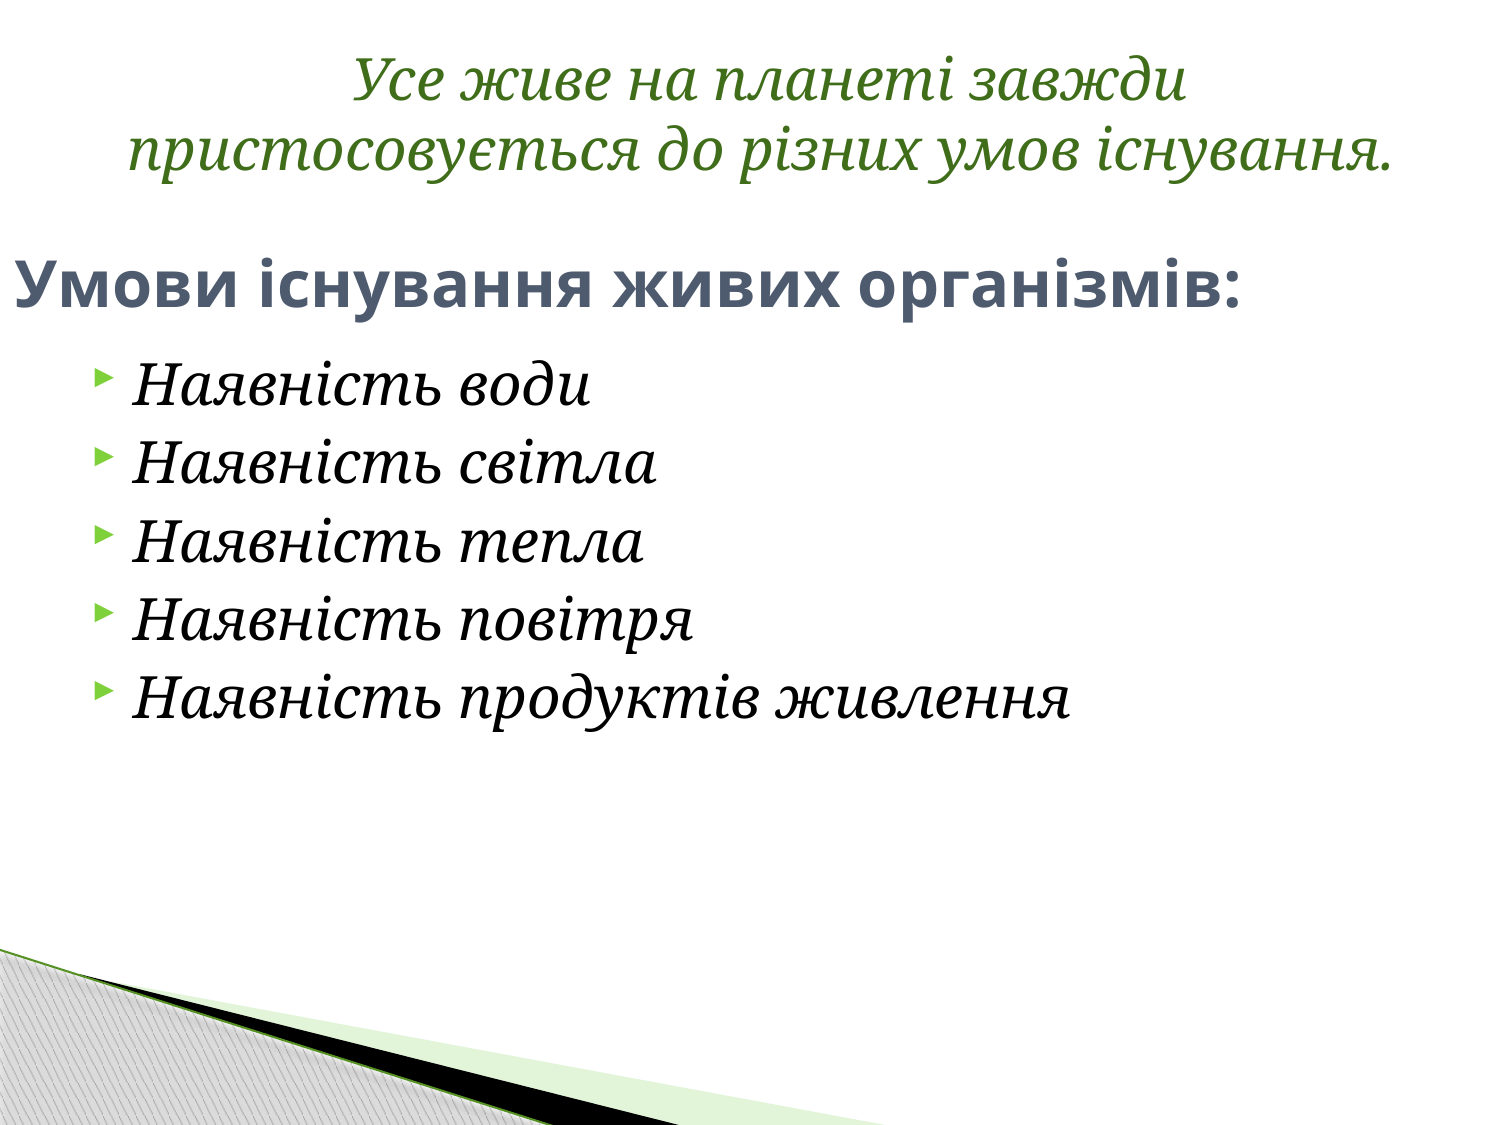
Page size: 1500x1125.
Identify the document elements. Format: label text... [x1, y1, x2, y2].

list Наявність води Наявність світла Наявність тепла Наявність повітря Наявність продуктів живлення [58, 339, 1325, 728]
title Умови існування живих організмів: [0, 234, 1425, 329]
text_box Усе живе на планеті завжди пристосовується до різних умов існування. [82, 35, 1442, 190]
